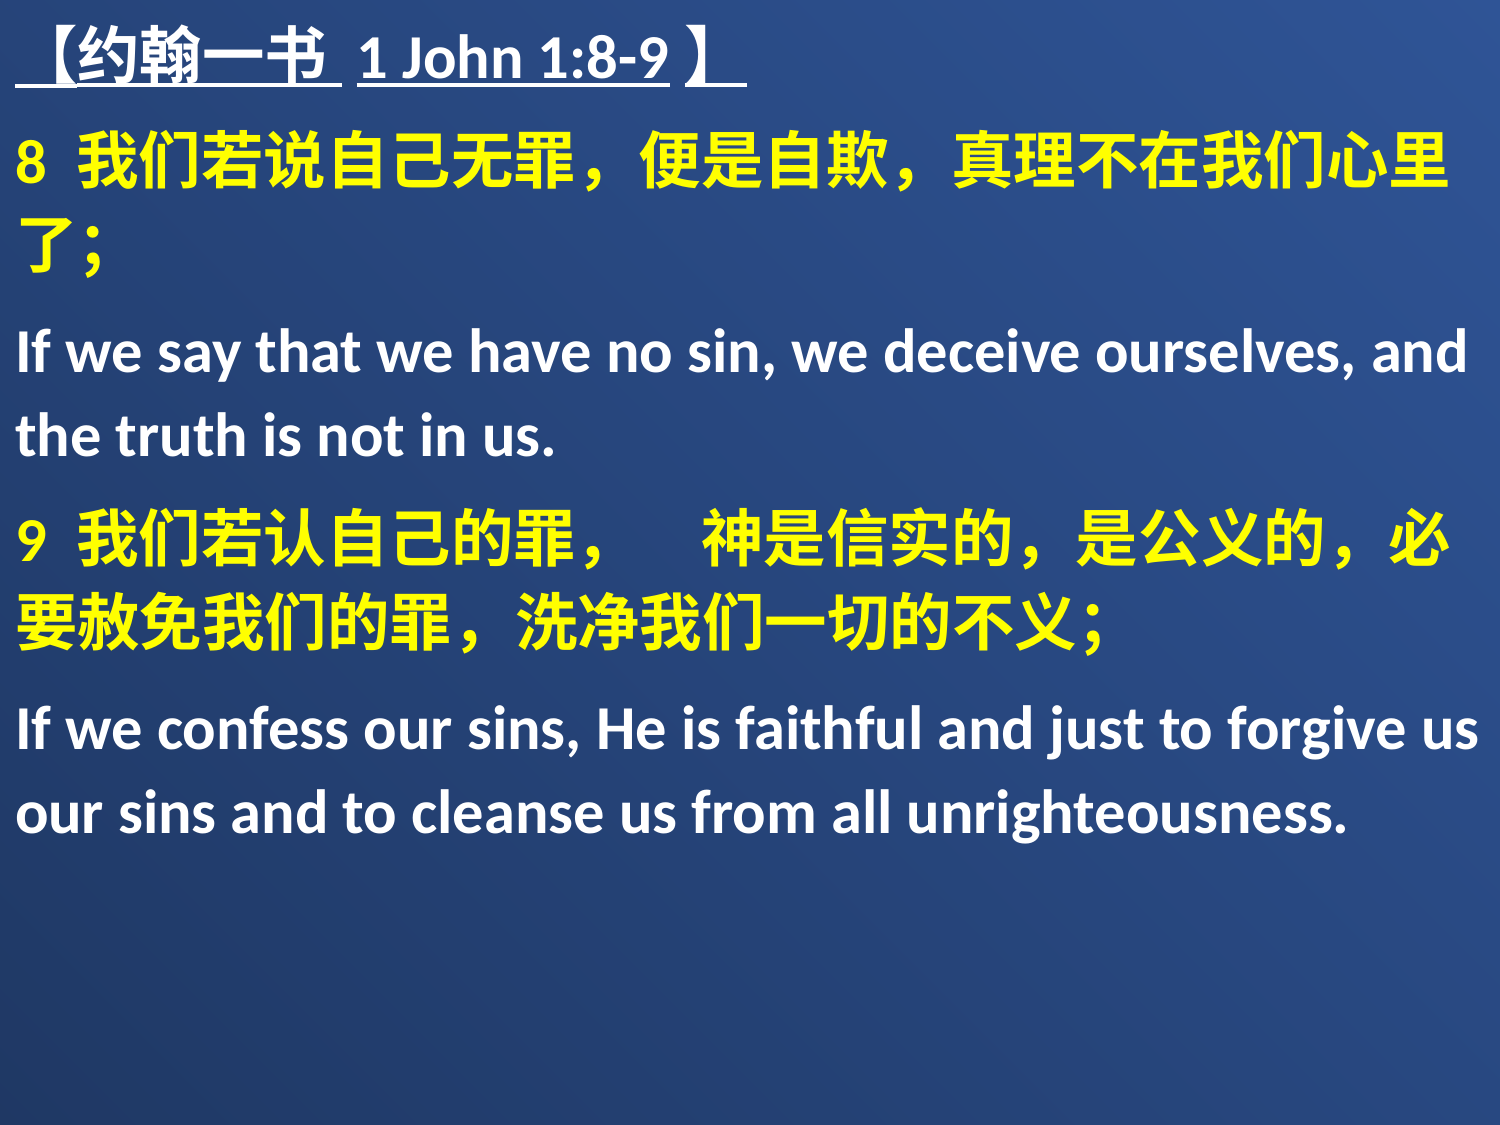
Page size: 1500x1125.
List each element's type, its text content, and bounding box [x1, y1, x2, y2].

subtitle 【约翰一书 1 John 1:8-9】 8 我们若说自己无罪，便是自欺，真理不在我们心里了； If we say that we have no sin, we deceive ourselves, and the truth is not in us. 9 我们若认自己的罪， 神是信实的，是公义的，必要赦免我们的罪，洗净我们一切的不义； If we confess our sins, He is faithful and just to forgive us our sins and to cleanse us from all unrighteousness. [0, 0, 1500, 1125]
